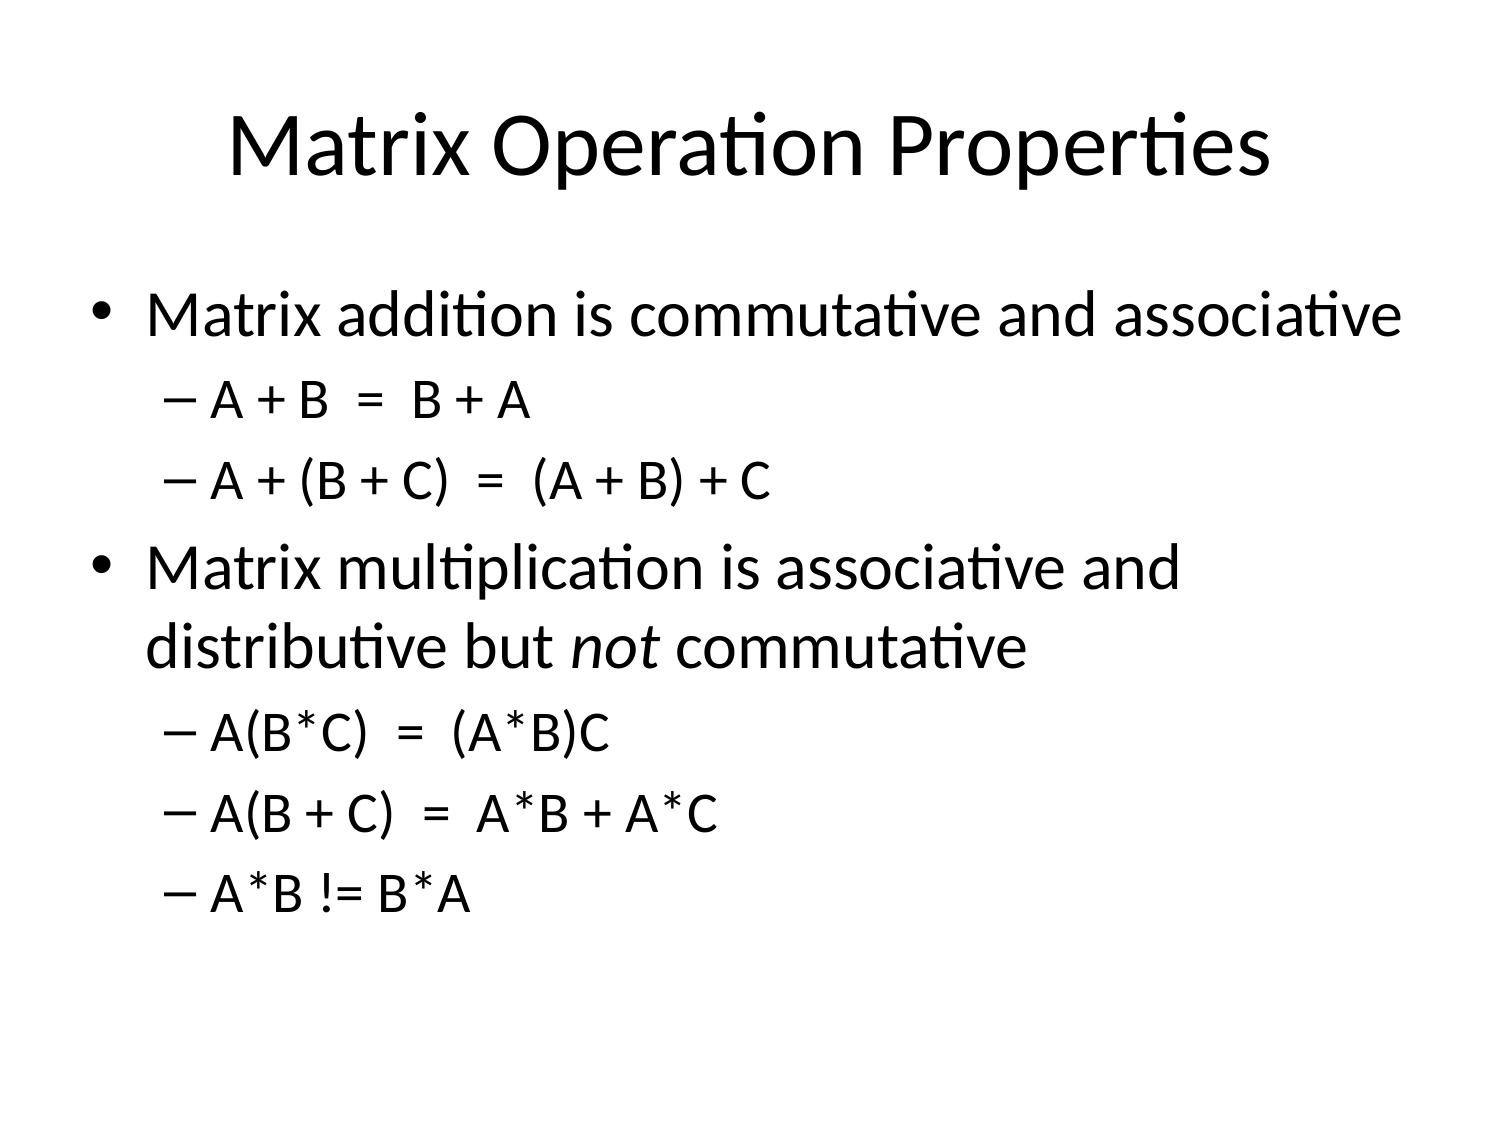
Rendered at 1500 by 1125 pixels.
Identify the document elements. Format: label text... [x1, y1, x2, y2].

list Matrix addition is commutative and associative A + B = B + A A + (B + C) = (A + B) + C Matrix multiplication is associative and distributive but not commutative A(B*C) = (A*B)C A(B + C) = A*B + A*C A*B != B*A [75, 262, 1425, 1005]
title Matrix Operation Properties [75, 45, 1425, 233]
